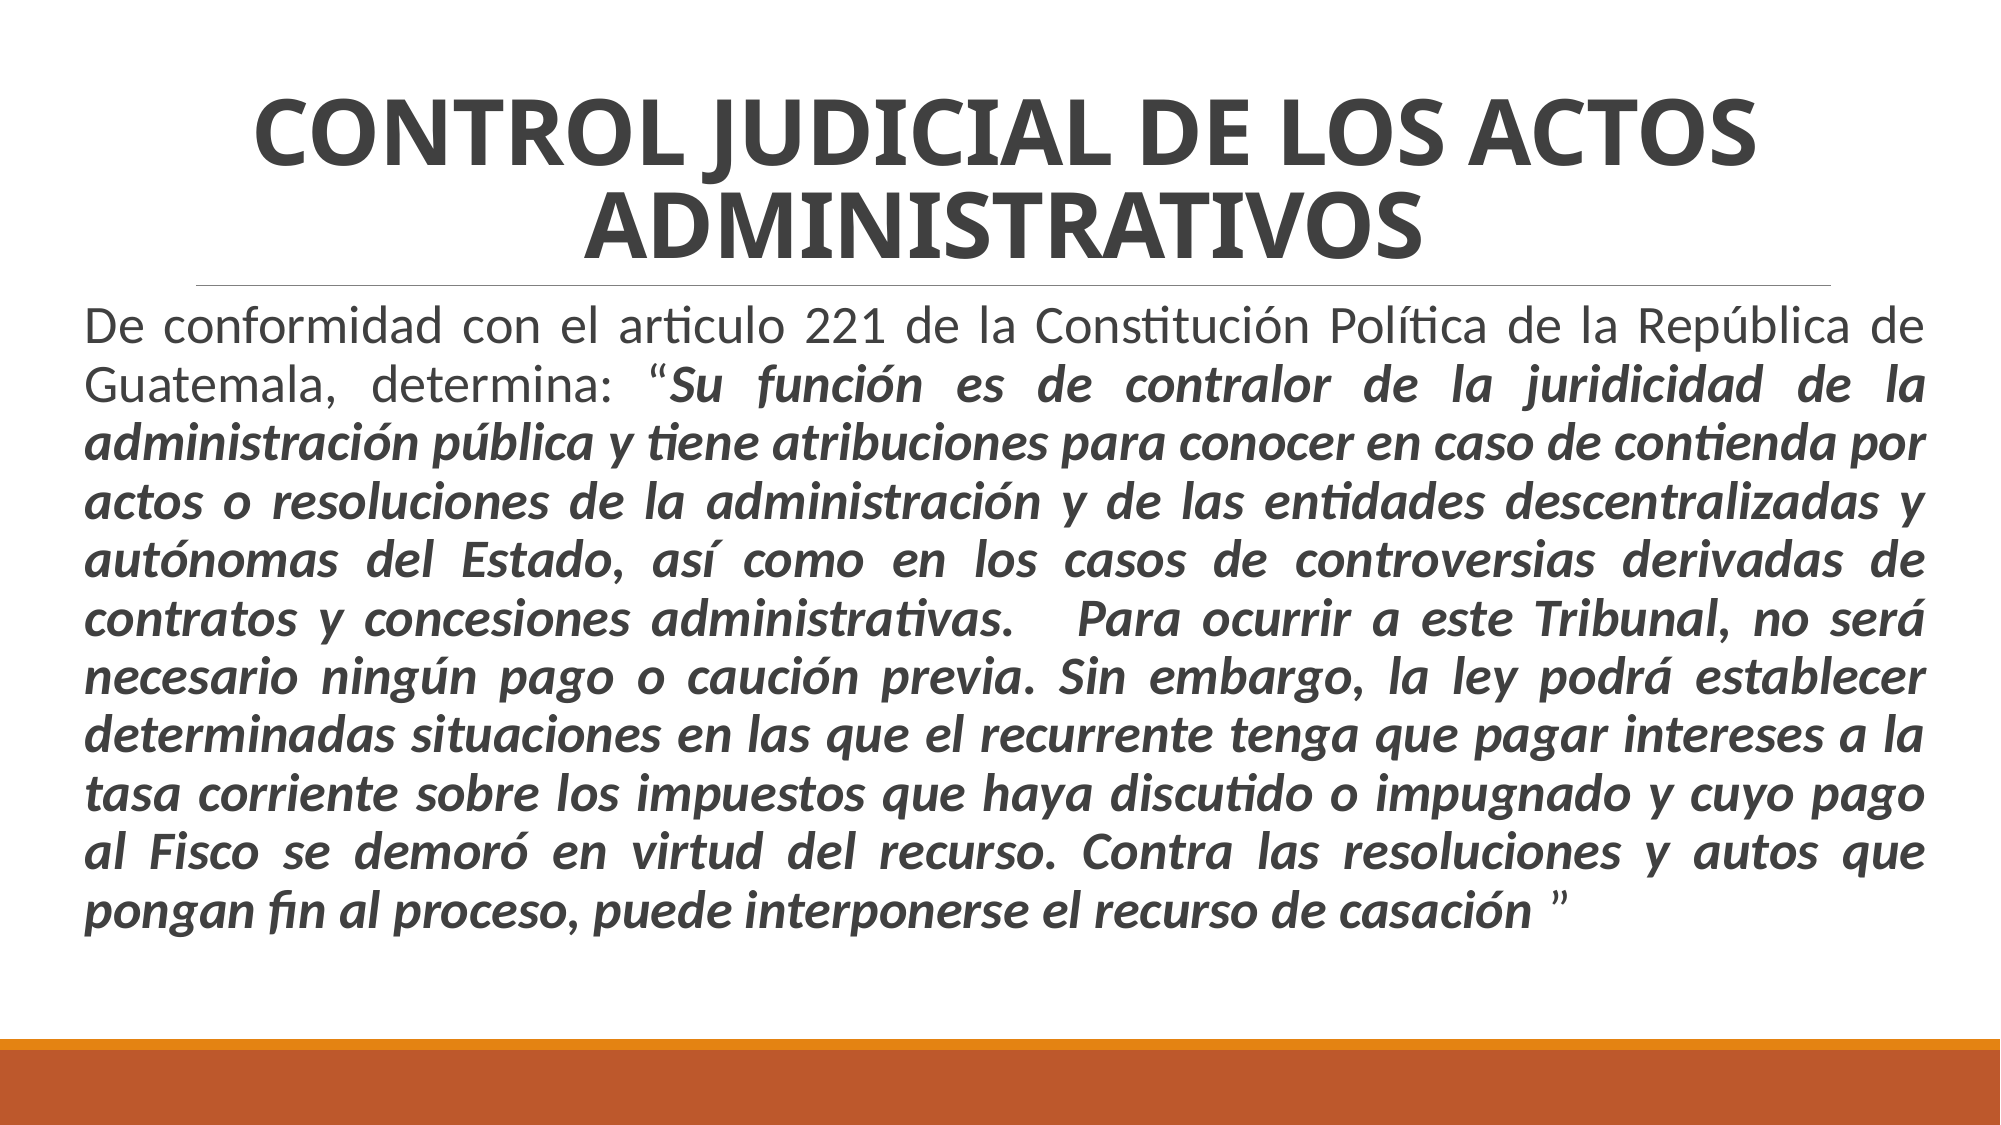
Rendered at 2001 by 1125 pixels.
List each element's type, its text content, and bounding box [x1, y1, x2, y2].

title CONTROL JUDICIAL DE LOS ACTOS ADMINISTRATIVOS [180, 47, 1830, 285]
list De conformidad con el articulo 221 de la Constitución Política de la República de Guatemala, determina: “Su función es de contralor de la juridicidad de la administración pública y tiene atribuciones para conocer en caso de contienda por actos o resoluciones de la administración y de las entidades descentralizadas y autónomas del Estado, así como en los casos de controversias derivadas de contratos y concesiones administrativas. Para ocurrir a este Tribunal, no será necesario ningún pago o caución previa. Sin embargo, la ley podrá establecer determinadas situaciones en las que el recurrente tenga que pagar intereses a la tasa corriente sobre los impuestos que haya discutido o impugnado y cuyo pago al Fisco se demoró en virtud del recurso. Contra las resoluciones y autos que pongan fin al proceso, puede interponerse el recurso de casación.” [69, 289, 1929, 1019]
